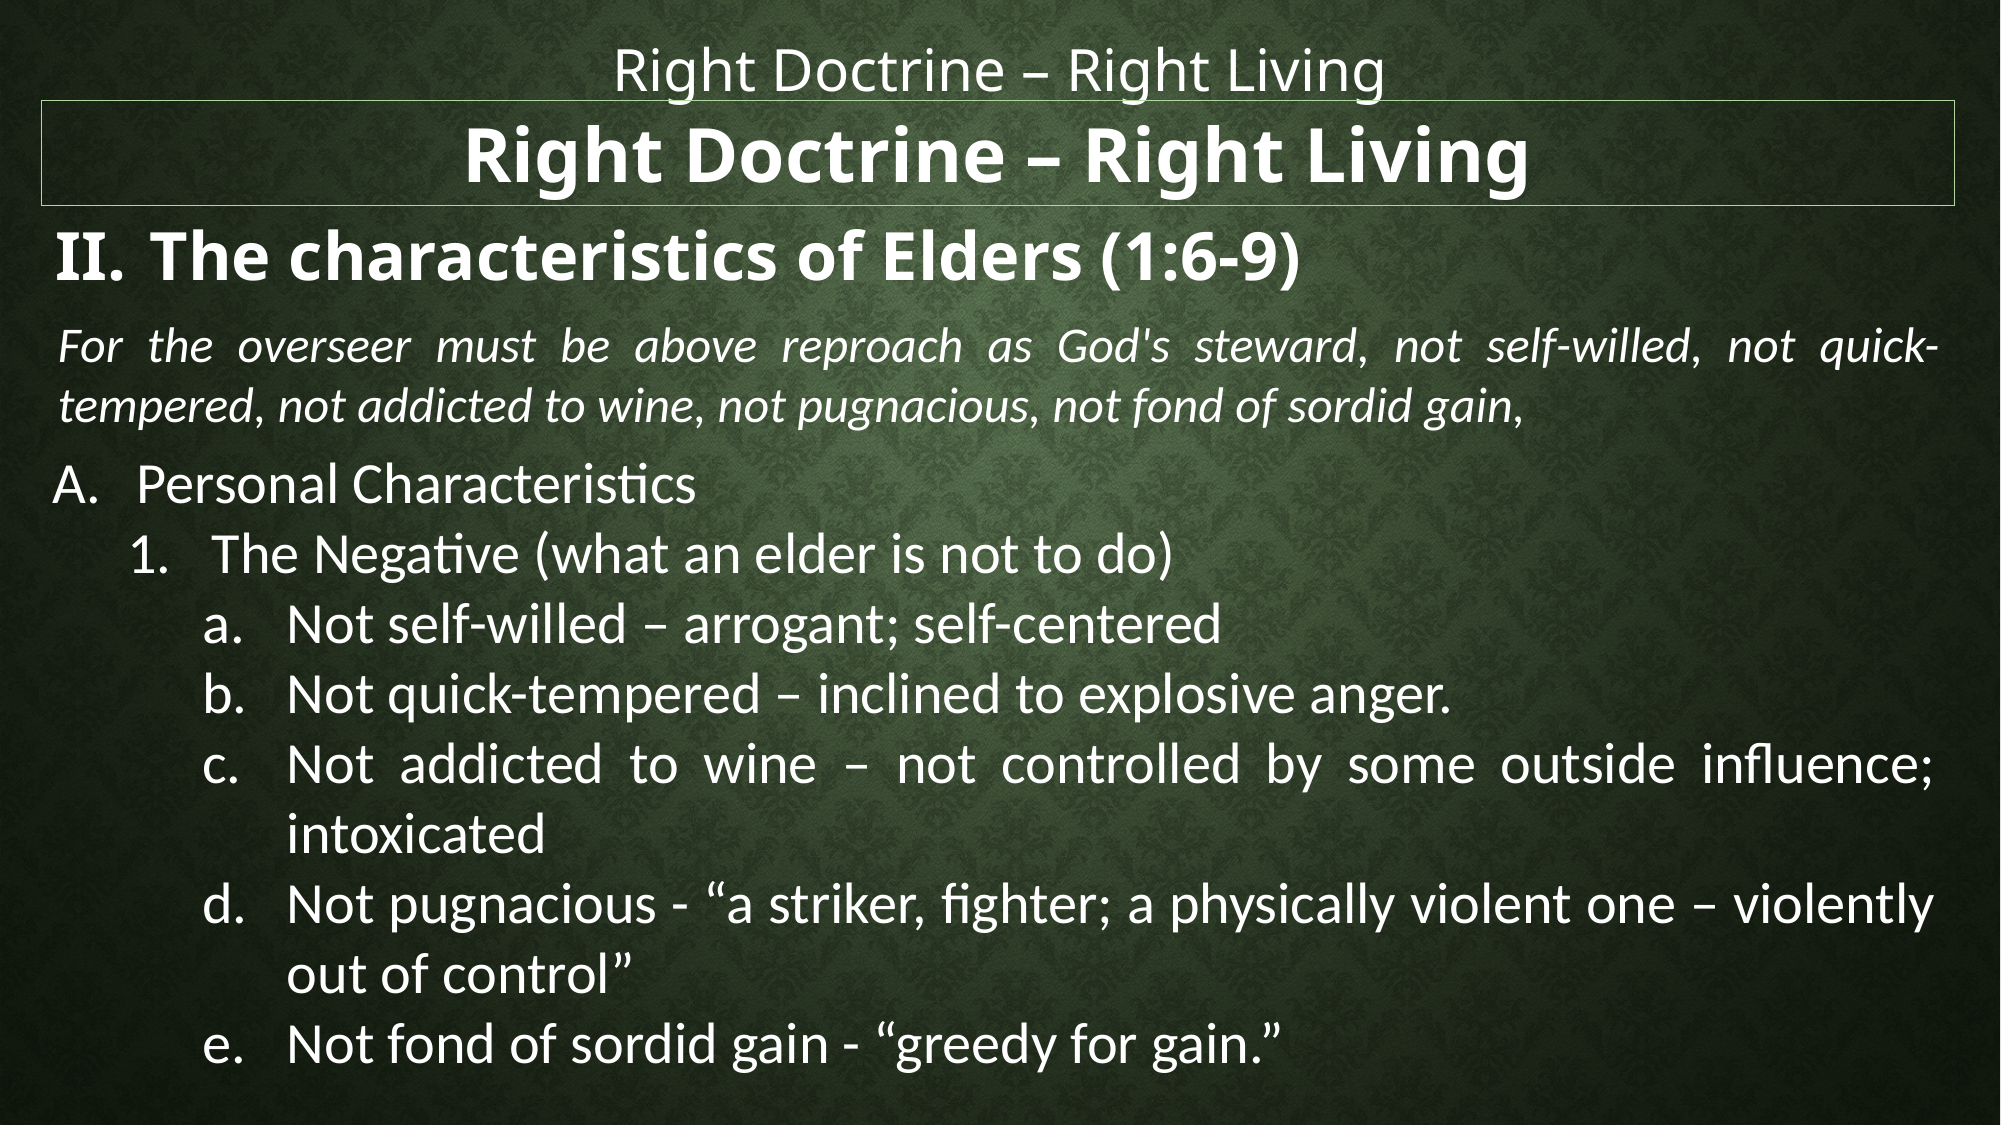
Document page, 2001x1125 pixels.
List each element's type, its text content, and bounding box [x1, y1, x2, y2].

text_box Personal Characteristics The Negative (what an elder is not to do) Not self-willed – arrogant; self-centered Not quick-tempered – inclined to explosive anger. Not addicted to wine – not controlled by some outside influence; intoxicated Not pugnacious - “a striker, fighter; a physically violent one – violently out of control” Not fond of sordid gain - “greedy for gain.” [37, 437, 1951, 1125]
text_box The characteristics of Elders (1:6-9) [41, 206, 1955, 302]
text_box For the overseer must be above reproach as God's steward, not self-willed, not quick-tempered, not addicted to wine, not pugnacious, not fond of sordid gain, [43, 305, 1957, 441]
subtitle Right Doctrine – Right Living [249, 11, 1750, 100]
text_box Right Doctrine – Right Living [41, 100, 1955, 206]
